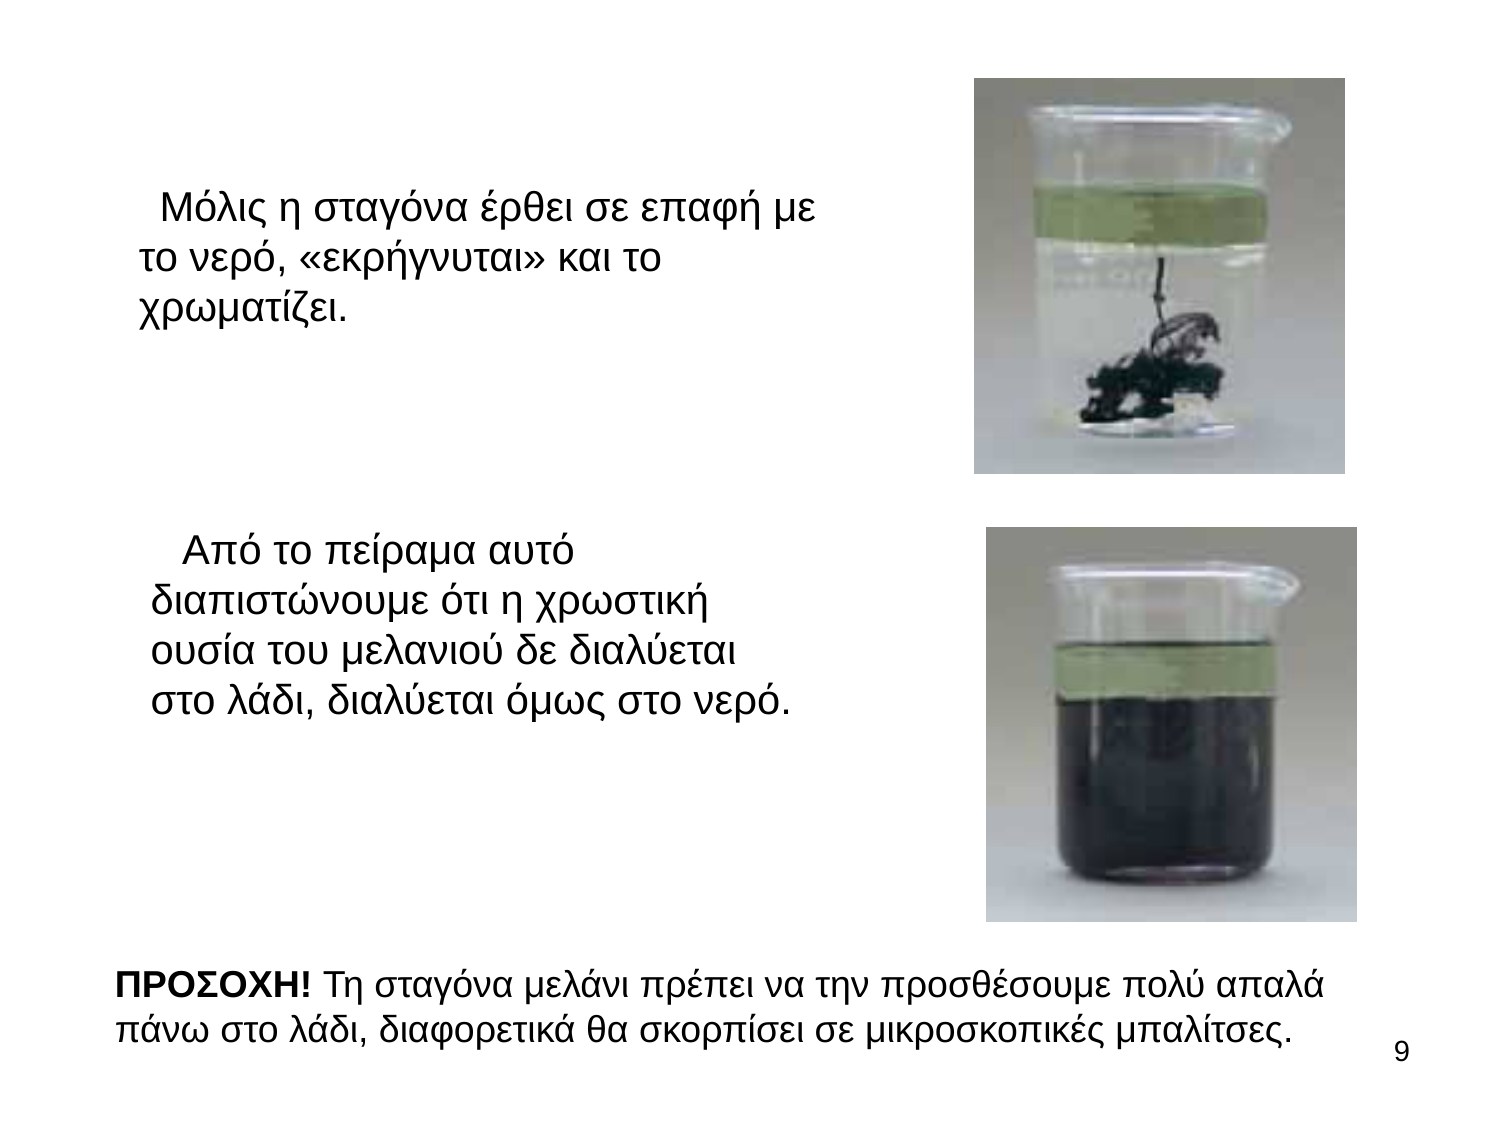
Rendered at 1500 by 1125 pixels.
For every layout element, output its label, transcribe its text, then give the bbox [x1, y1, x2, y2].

slide_number 9 [1074, 1057, 1426, 1103]
text_box Από το πείραμα αυτό διαπιστώνουμε ότι η χρωστική ουσία του μελανιού δε διαλύεται στο λάδι, διαλύεται όμως στο νερό. [135, 515, 821, 730]
picture [974, 77, 1345, 474]
text_box Μόλις η σταγόνα έρθει σε επαφή με το νερό, «εκρήγνυται» και το χρωματίζει. [123, 172, 874, 338]
text_box ΠΡΟΣΟΧΗ! Τη σταγόνα μελάνι πρέπει να την προσθέσουμε πολύ απαλά πάνω στο λάδι, διαφορετικά θα σκορπίσει σε μικροσκοπικές μπαλίτσες. [100, 952, 1436, 1057]
picture [985, 526, 1357, 923]
